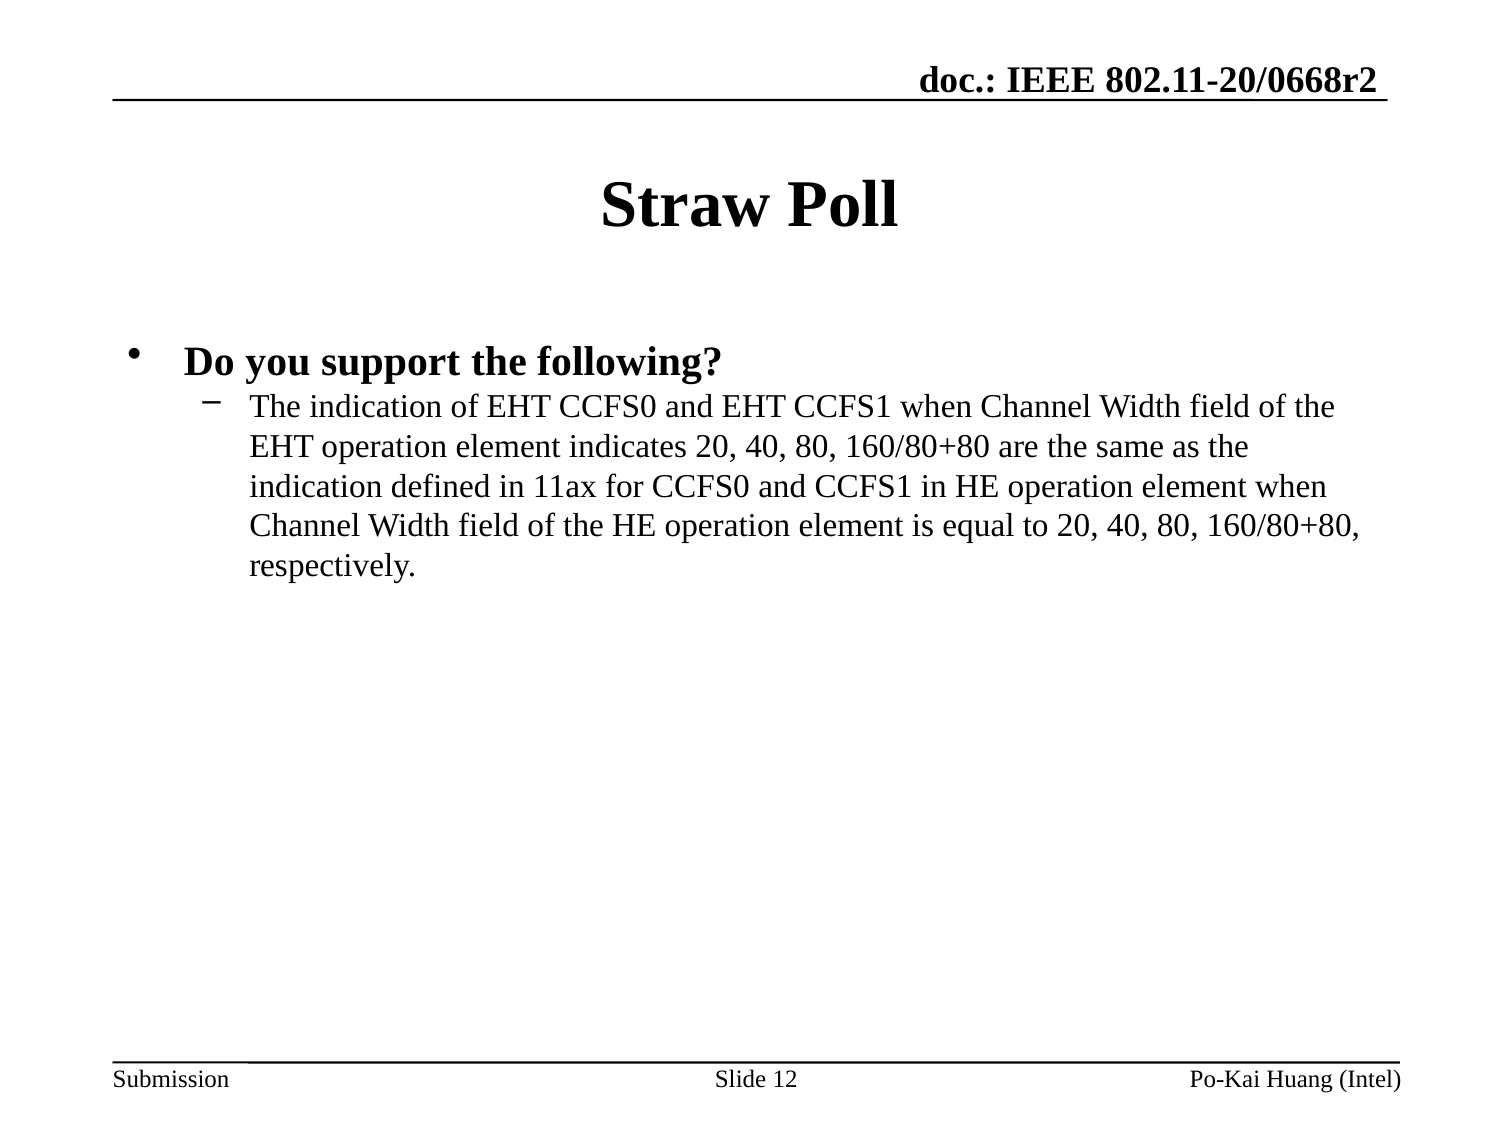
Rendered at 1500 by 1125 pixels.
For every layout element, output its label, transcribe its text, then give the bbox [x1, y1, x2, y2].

list Do you support the following? The indication of EHT CCFS0 and EHT CCFS1 when Channel Width field of the EHT operation element indicates 20, 40, 80, 160/80+80 are the same as the indication defined in 11ax for CCFS0 and CCFS1 in HE operation element when Channel Width field of the HE operation element is equal to 20, 40, 80, 160/80+80, respectively. [112, 326, 1388, 1002]
slide_number Slide 12 [712, 1061, 800, 1093]
title Straw Poll [112, 112, 1388, 288]
footer Po-Kai Huang (Intel) [1186, 1061, 1402, 1093]
